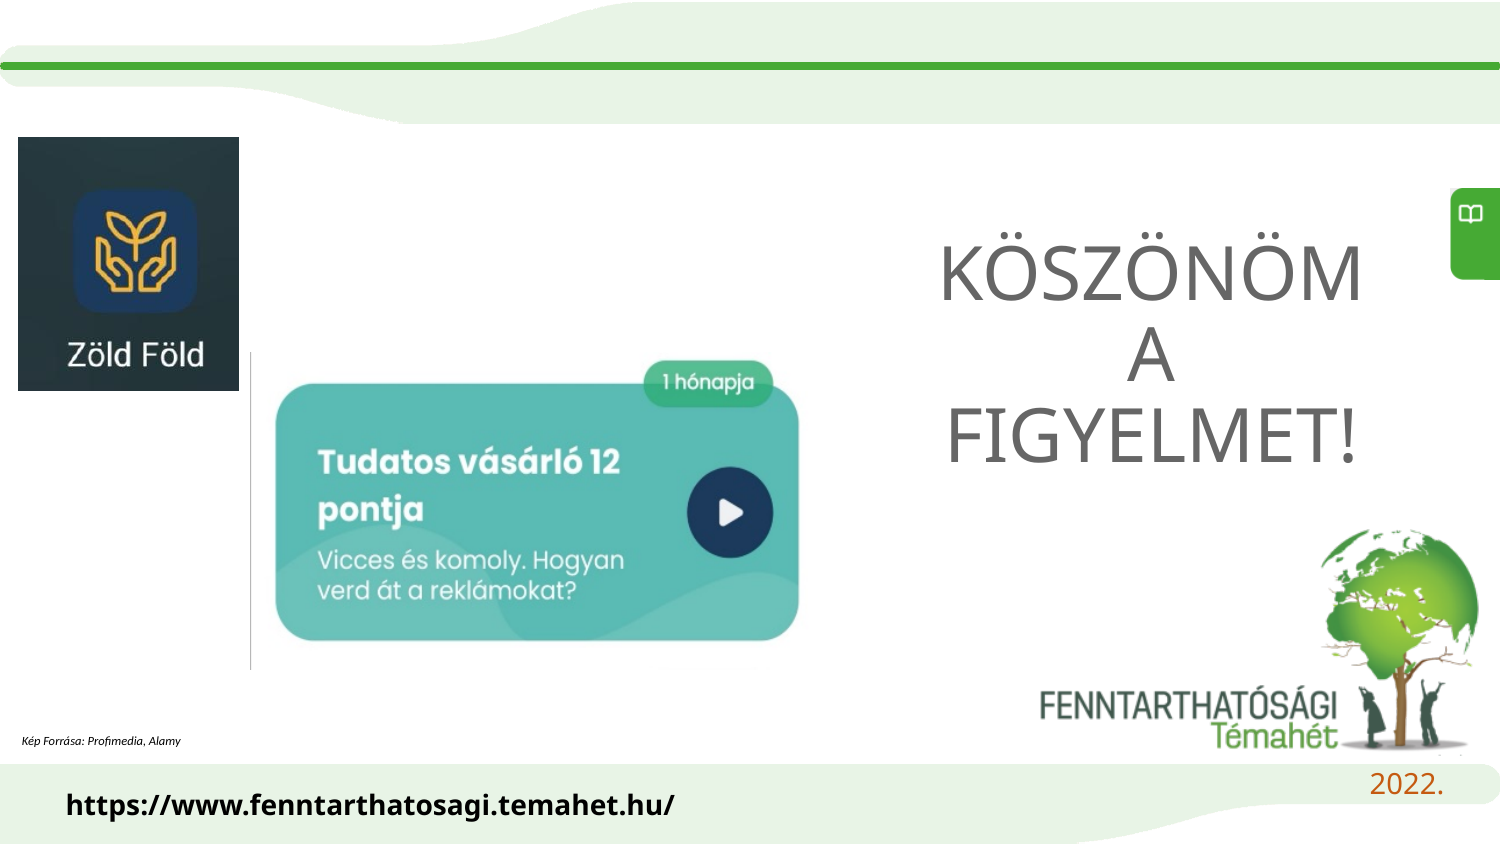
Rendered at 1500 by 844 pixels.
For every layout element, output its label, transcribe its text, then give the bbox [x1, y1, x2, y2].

text_box https://www.fenntarthatosagi.temahet.hu/ [50, 779, 789, 829]
picture [1450, 188, 1500, 280]
picture [0, 764, 1500, 844]
picture [18, 137, 239, 391]
text_box Kép Forrása: Profimedia, Alamy [6, 725, 206, 756]
text_box 2022. [1324, 748, 1490, 816]
text_box KÖSZÖNÖM A FIGYELMET! [896, 220, 1407, 391]
picture [1028, 526, 1482, 756]
picture [0, 0, 1500, 124]
picture [250, 352, 825, 671]
